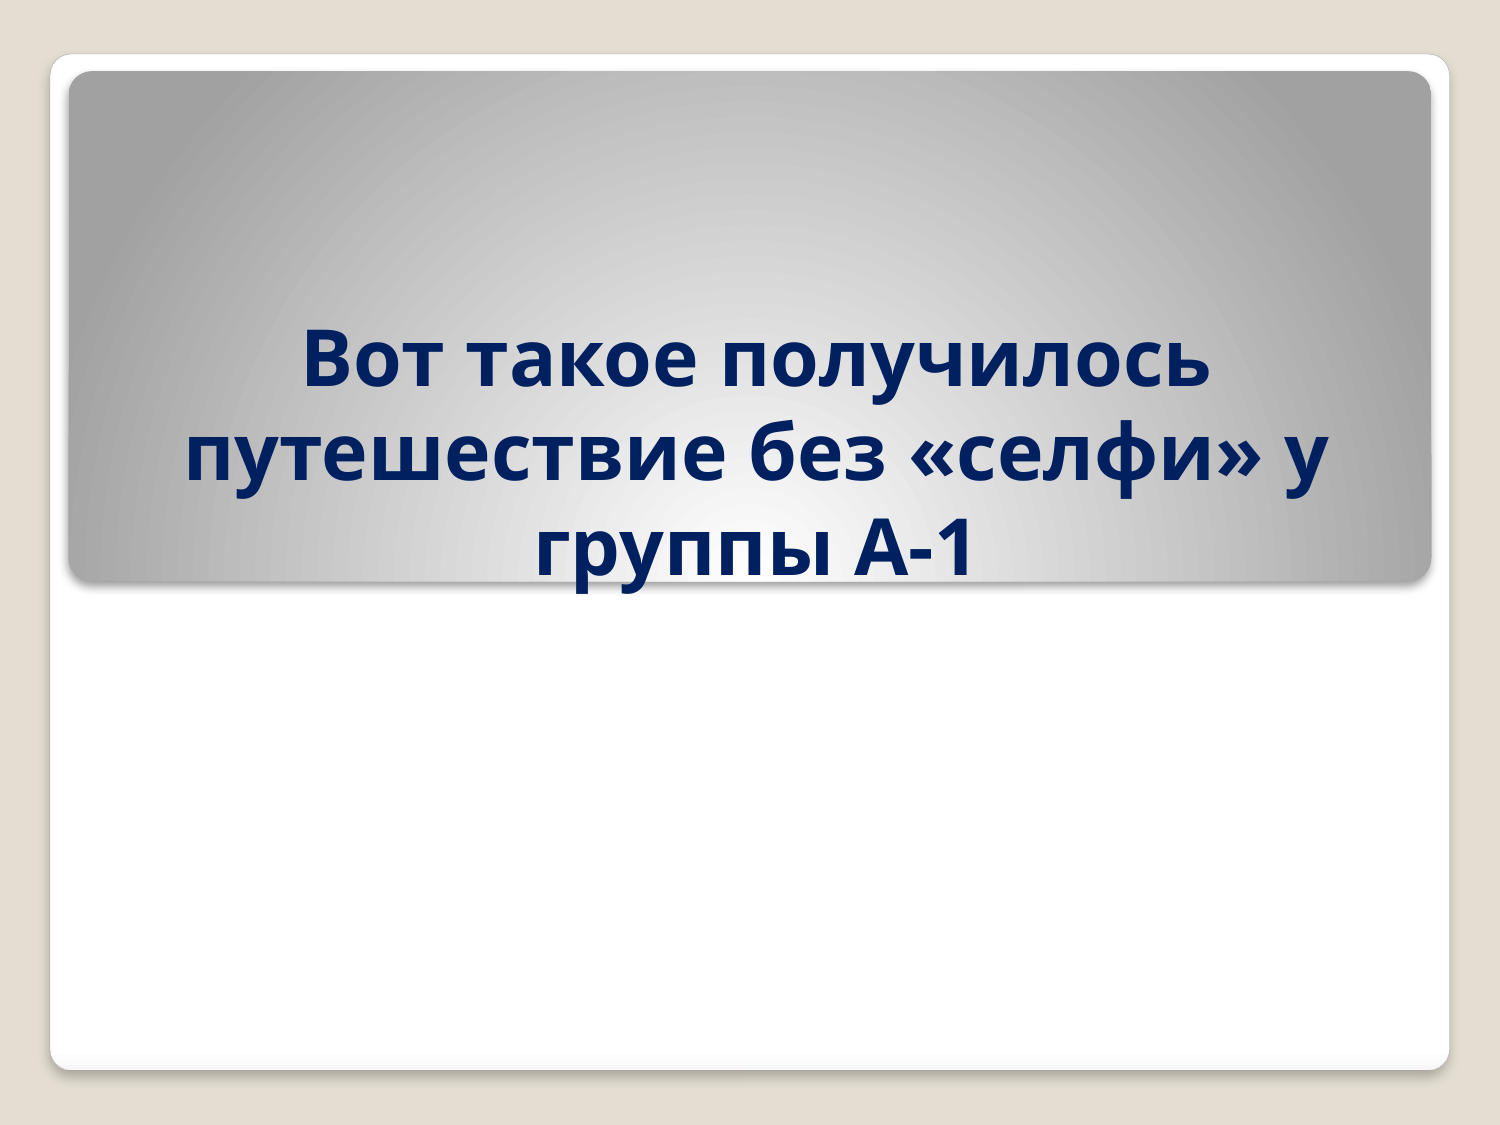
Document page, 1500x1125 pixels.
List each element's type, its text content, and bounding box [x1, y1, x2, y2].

title Вот такое получилось путешествие без «селфи» у группы А-1 [118, 298, 1394, 599]
